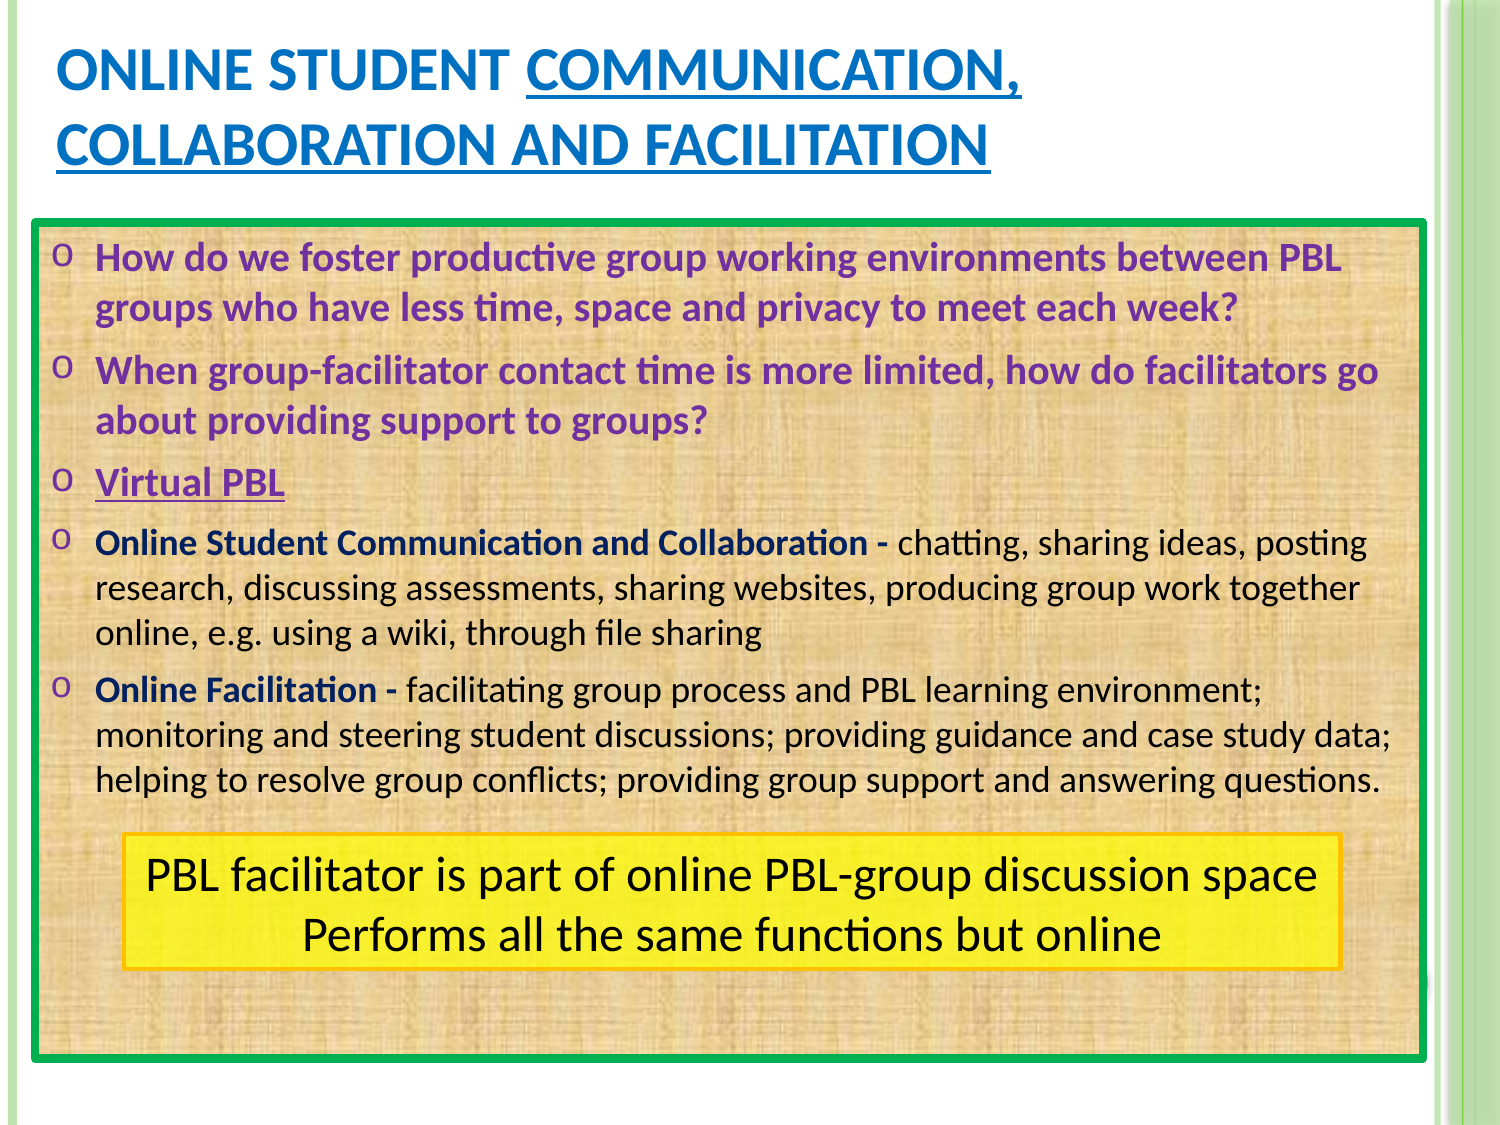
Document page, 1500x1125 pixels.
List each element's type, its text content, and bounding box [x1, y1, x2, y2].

text_box PBL facilitator is part of online PBL-group discussion space Performs all the same functions but online [123, 834, 1341, 969]
list How do we foster productive group working environments between PBL groups who have less time, space and privacy to meet each week? When group-facilitator contact time is more limited, how do facilitators go about providing support to groups? Virtual PBL Online Student Communication and Collaboration - chatting, sharing ideas, posting research, discussing assessments, sharing websites, producing group work together online, e.g. using a wiki, through file sharing Online Facilitation - facilitating group process and PBL learning environment; monitoring and steering student discussions; providing guidance and case study data; helping to resolve group conflicts; providing group support and answering questions. [35, 222, 1424, 1059]
title Online Student Communication, Collaboration And Facilitation [41, 0, 1425, 186]
